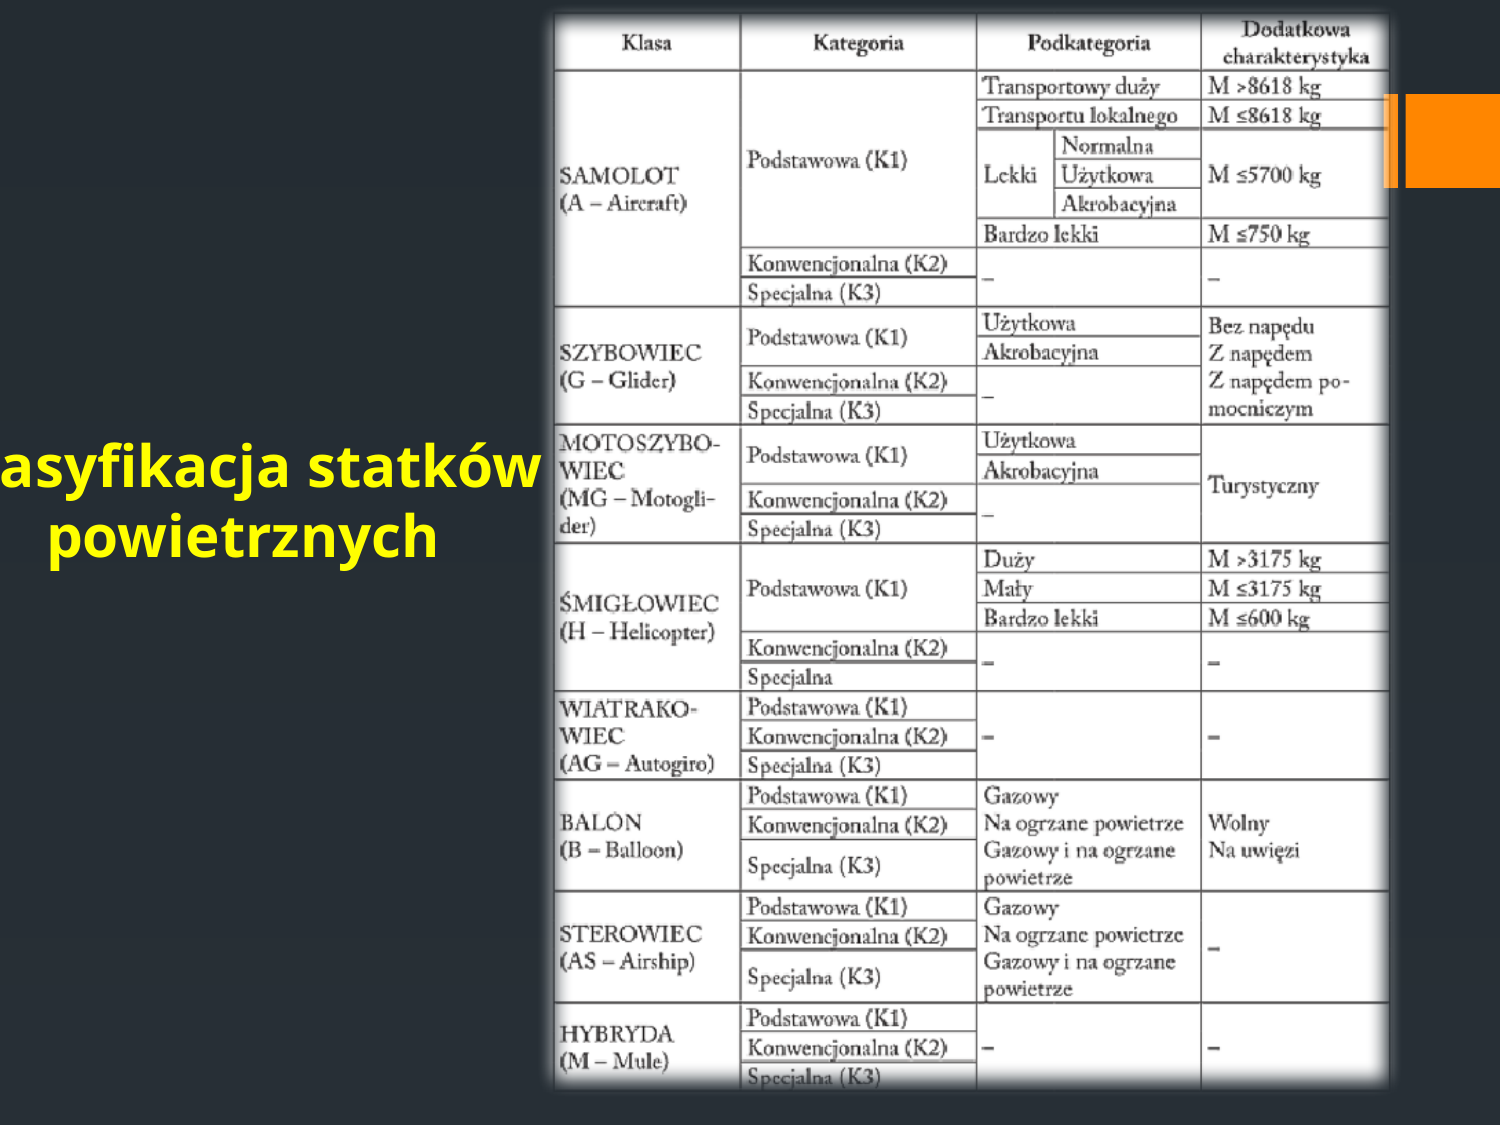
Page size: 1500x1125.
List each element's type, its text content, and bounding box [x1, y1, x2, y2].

picture [536, 3, 1403, 1099]
text_box Klasyfikacja statków powietrznych [0, 421, 531, 577]
